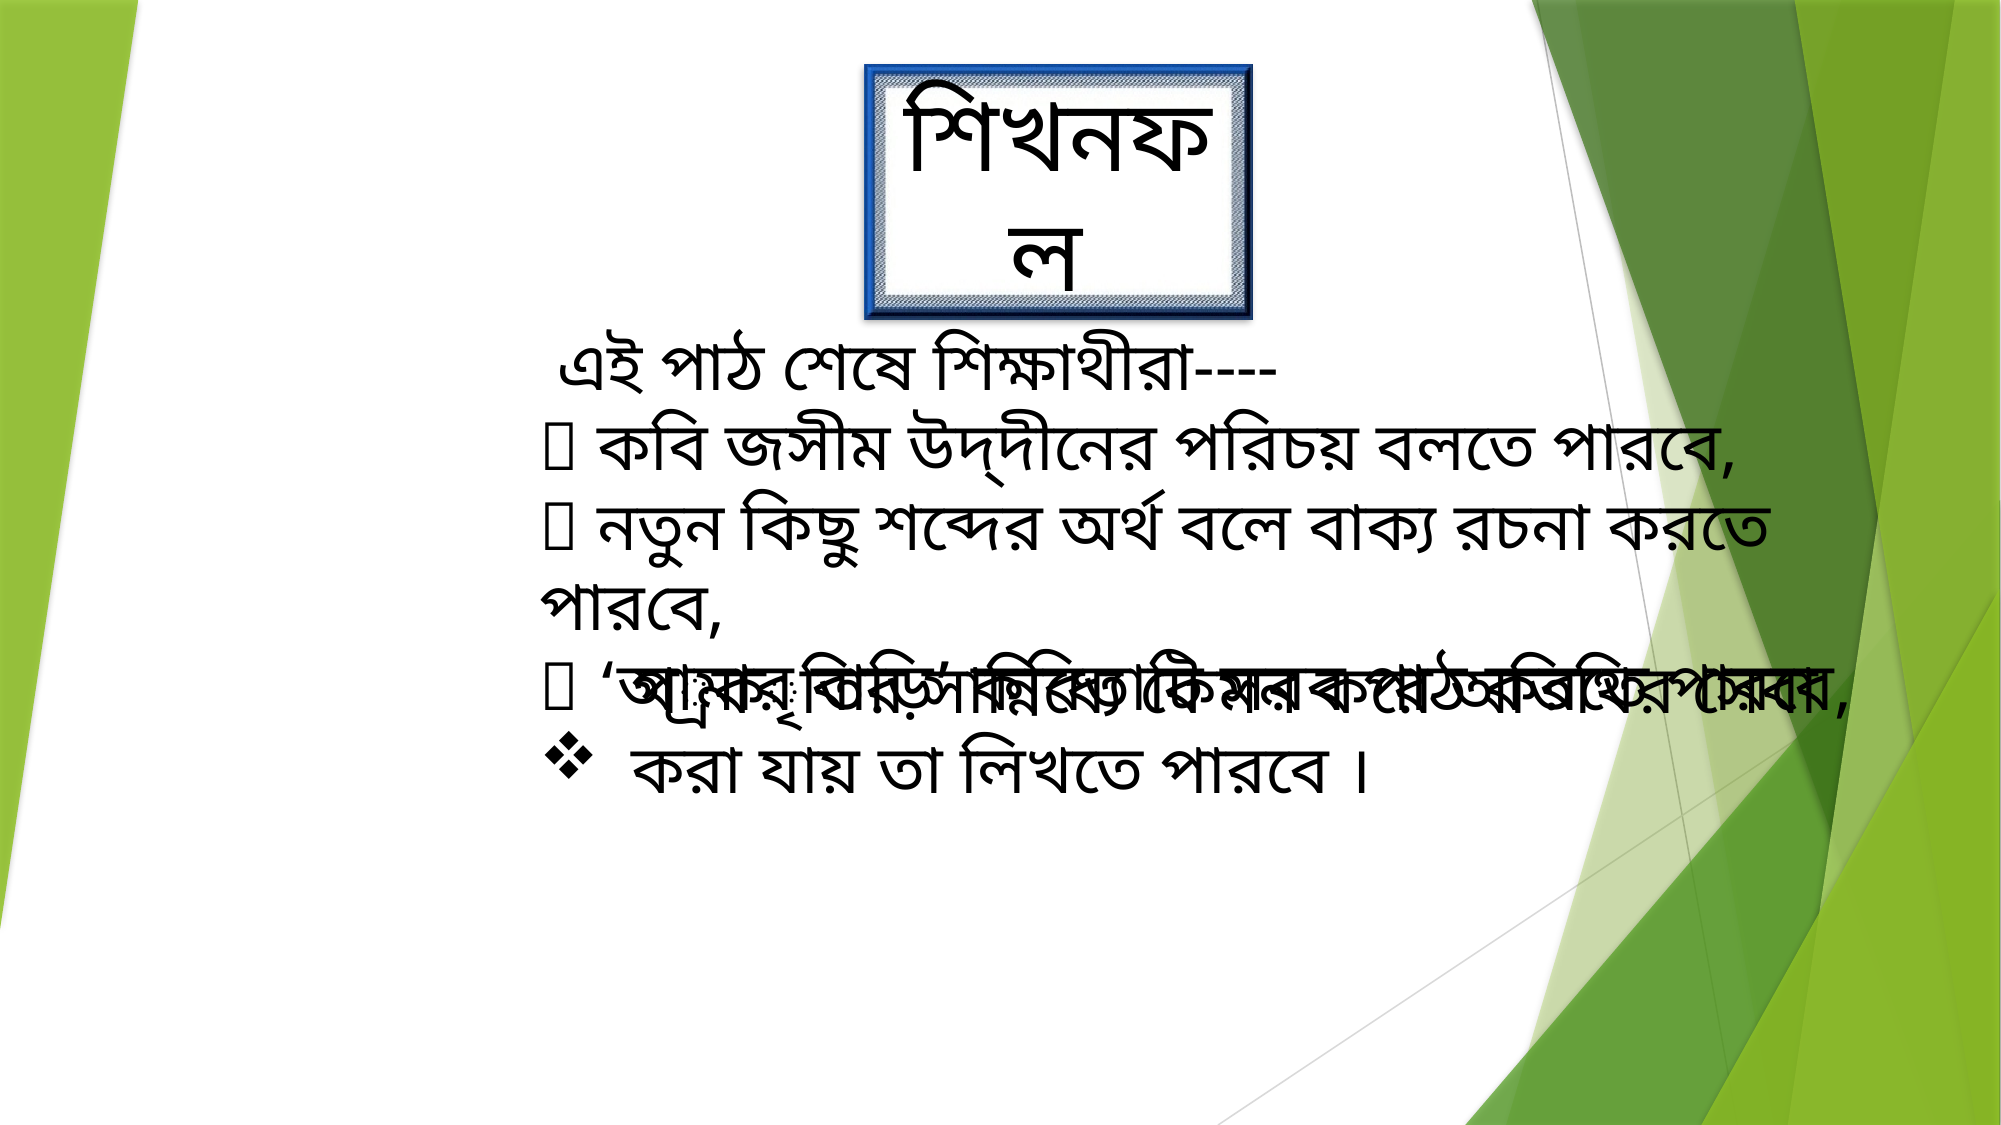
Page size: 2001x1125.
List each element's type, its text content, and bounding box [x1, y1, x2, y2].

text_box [524, 315, 1944, 817]
text_box শিখনফল [864, 64, 1253, 315]
